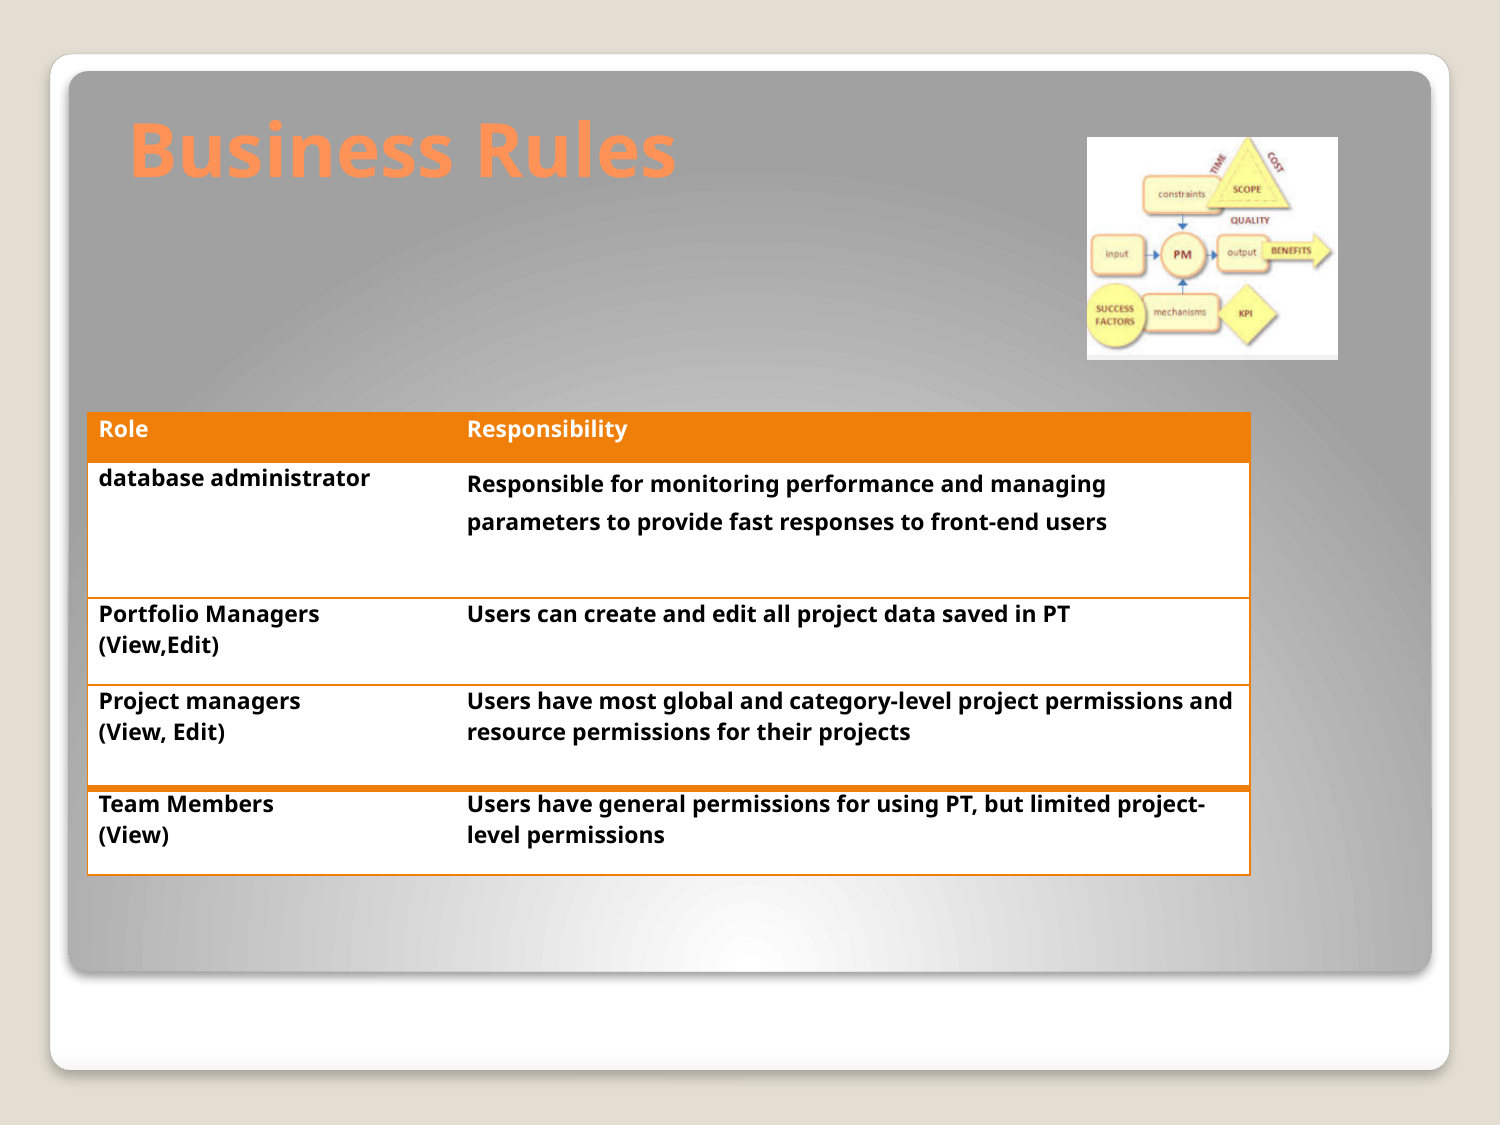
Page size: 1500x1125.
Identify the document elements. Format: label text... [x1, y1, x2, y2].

table_cell Users have general permissions for using PT, but limited project-level permissions [456, 792, 1249, 874]
table_cell Users can create and edit all project data saved in PT [456, 599, 1249, 684]
title Business Rules [112, 75, 1463, 200]
table_header Responsibility [456, 413, 1249, 461]
picture [1087, 137, 1338, 360]
table_cell Project managers (View, Edit) [88, 686, 456, 785]
table_cell database administrator [88, 463, 456, 597]
table_cell Team Members (View) [88, 792, 456, 874]
table_header Role [88, 413, 456, 461]
table_cell Responsible for monitoring performance and managing parameters to provide fast responses to front-end users [456, 463, 1249, 597]
table_cell Portfolio Managers (View,Edit) [88, 599, 456, 684]
table_cell Users have most global and category-level project permissions and resource permissions for their projects [456, 686, 1249, 785]
